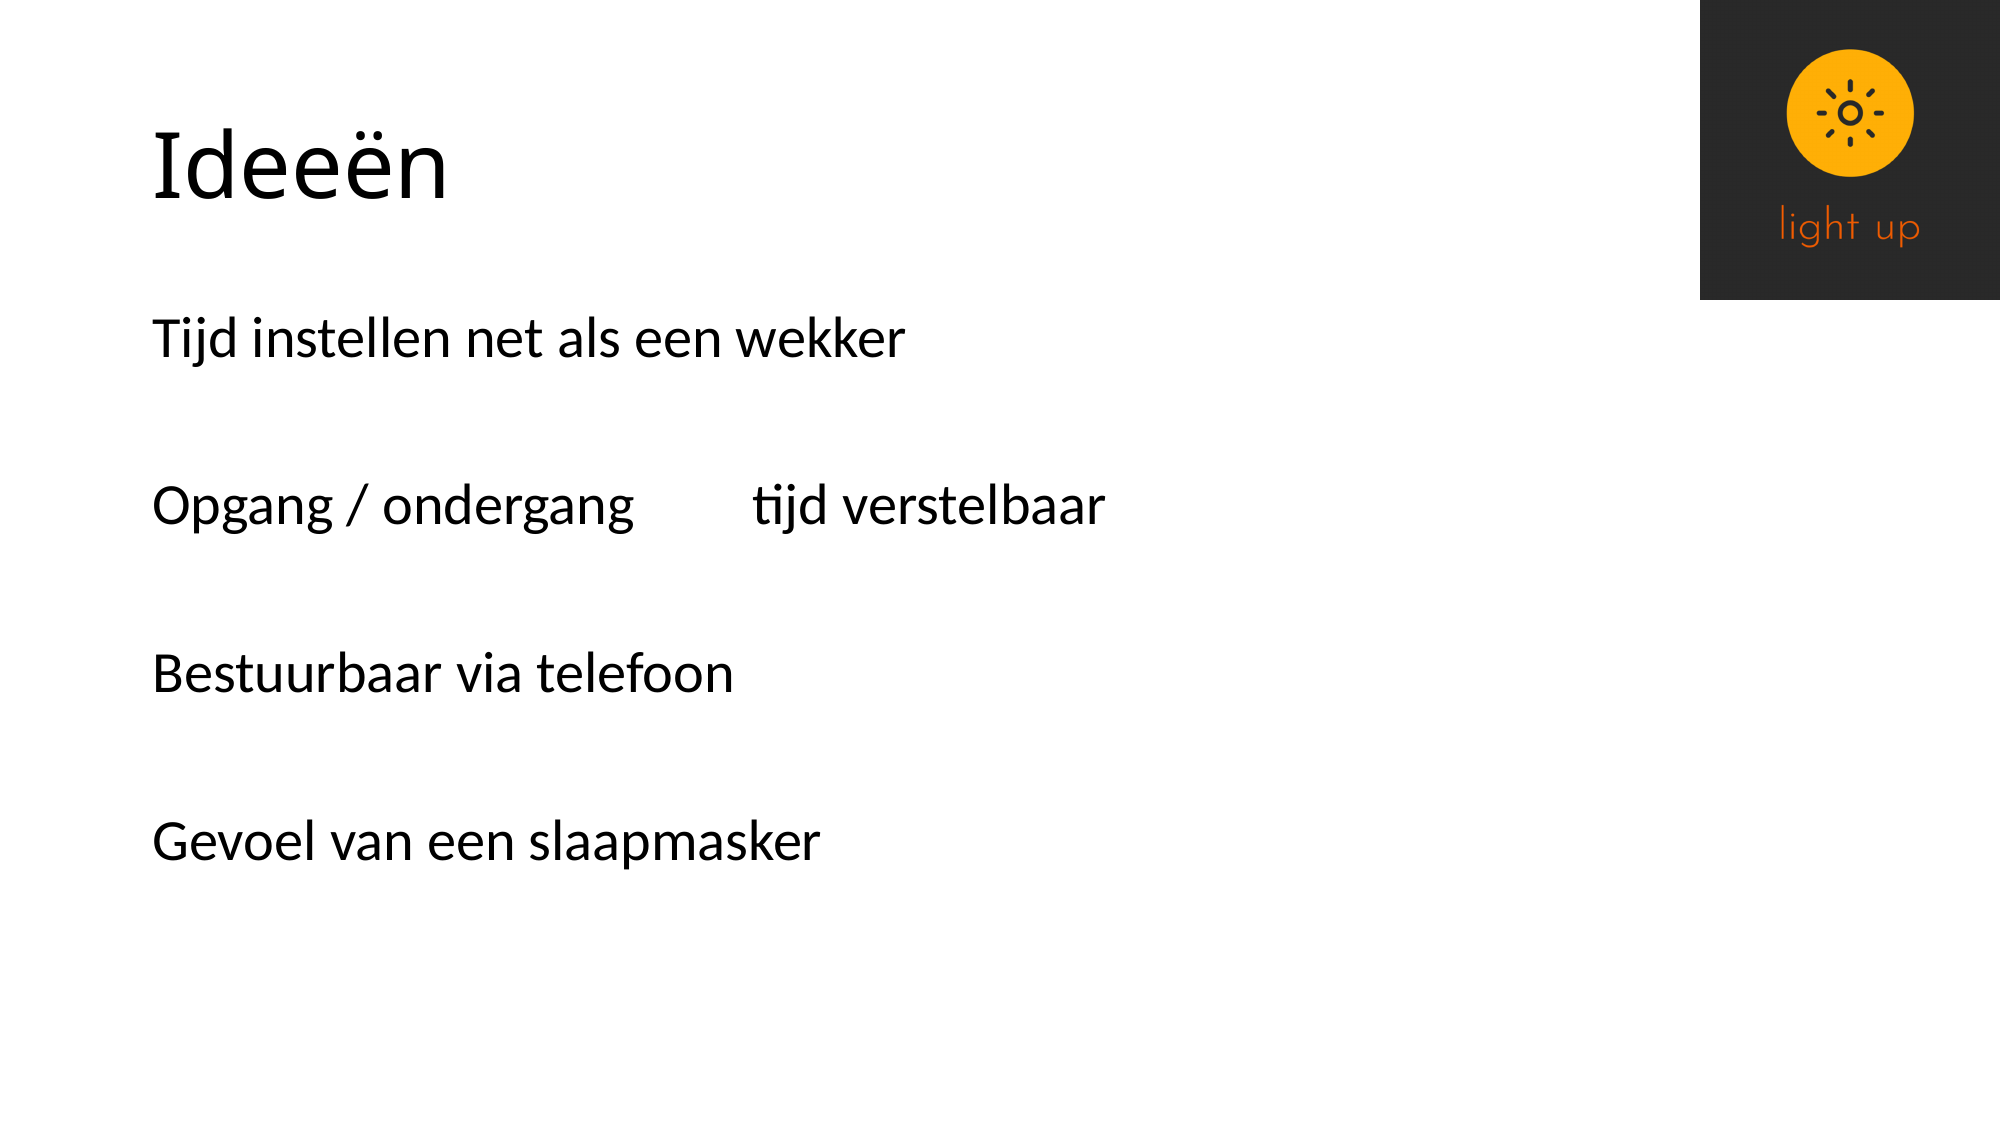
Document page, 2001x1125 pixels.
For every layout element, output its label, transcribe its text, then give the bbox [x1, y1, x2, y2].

picture [1700, 0, 2000, 300]
list Tijd instellen net als een wekker Opgang / ondergang tijd verstelbaar Bestuurbaar via telefoon Gevoel van een slaapmasker [137, 299, 1863, 1014]
title Ideeën [137, 59, 1700, 278]
